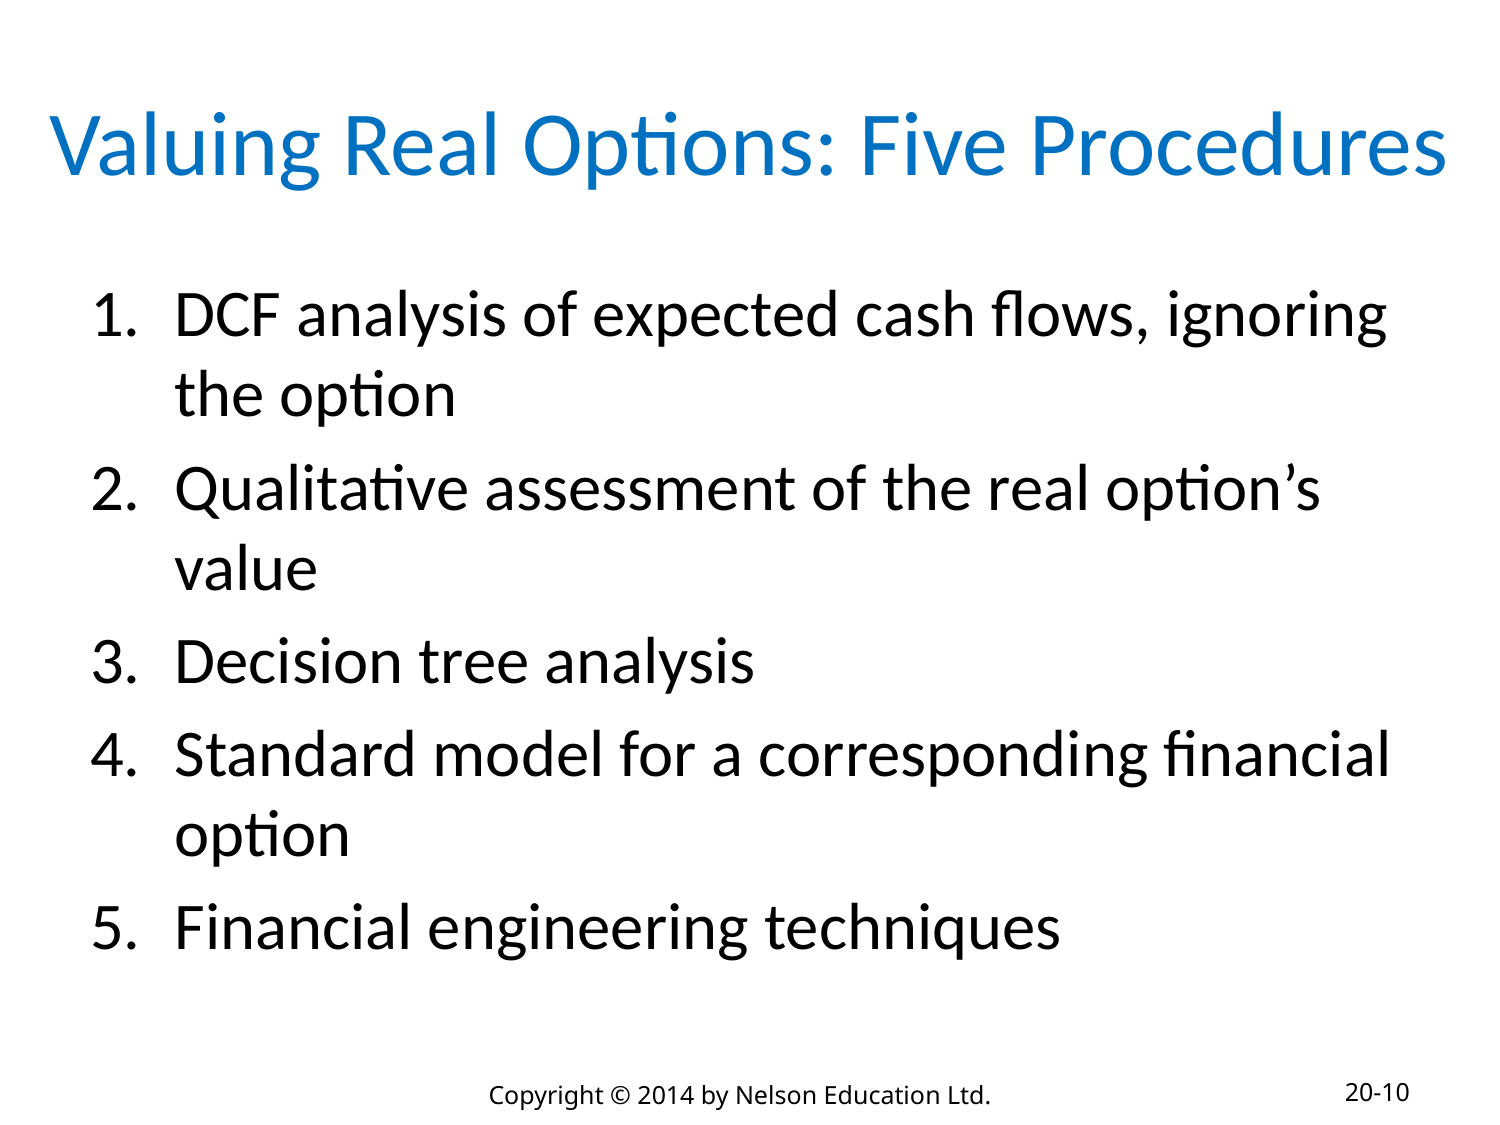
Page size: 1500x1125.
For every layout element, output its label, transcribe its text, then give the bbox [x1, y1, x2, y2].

footer Copyright © 2014 by Nelson Education Ltd. [337, 1065, 1150, 1125]
list DCF analysis of expected cash flows, ignoring the option Qualitative assessment of the real option’s value Decision tree analysis Standard model for a corresponding financial option Financial engineering techniques [74, 262, 1426, 1006]
slide_number 20-10 [1312, 1063, 1425, 1124]
title Valuing Real Options: Five Procedures [0, 45, 1500, 233]
